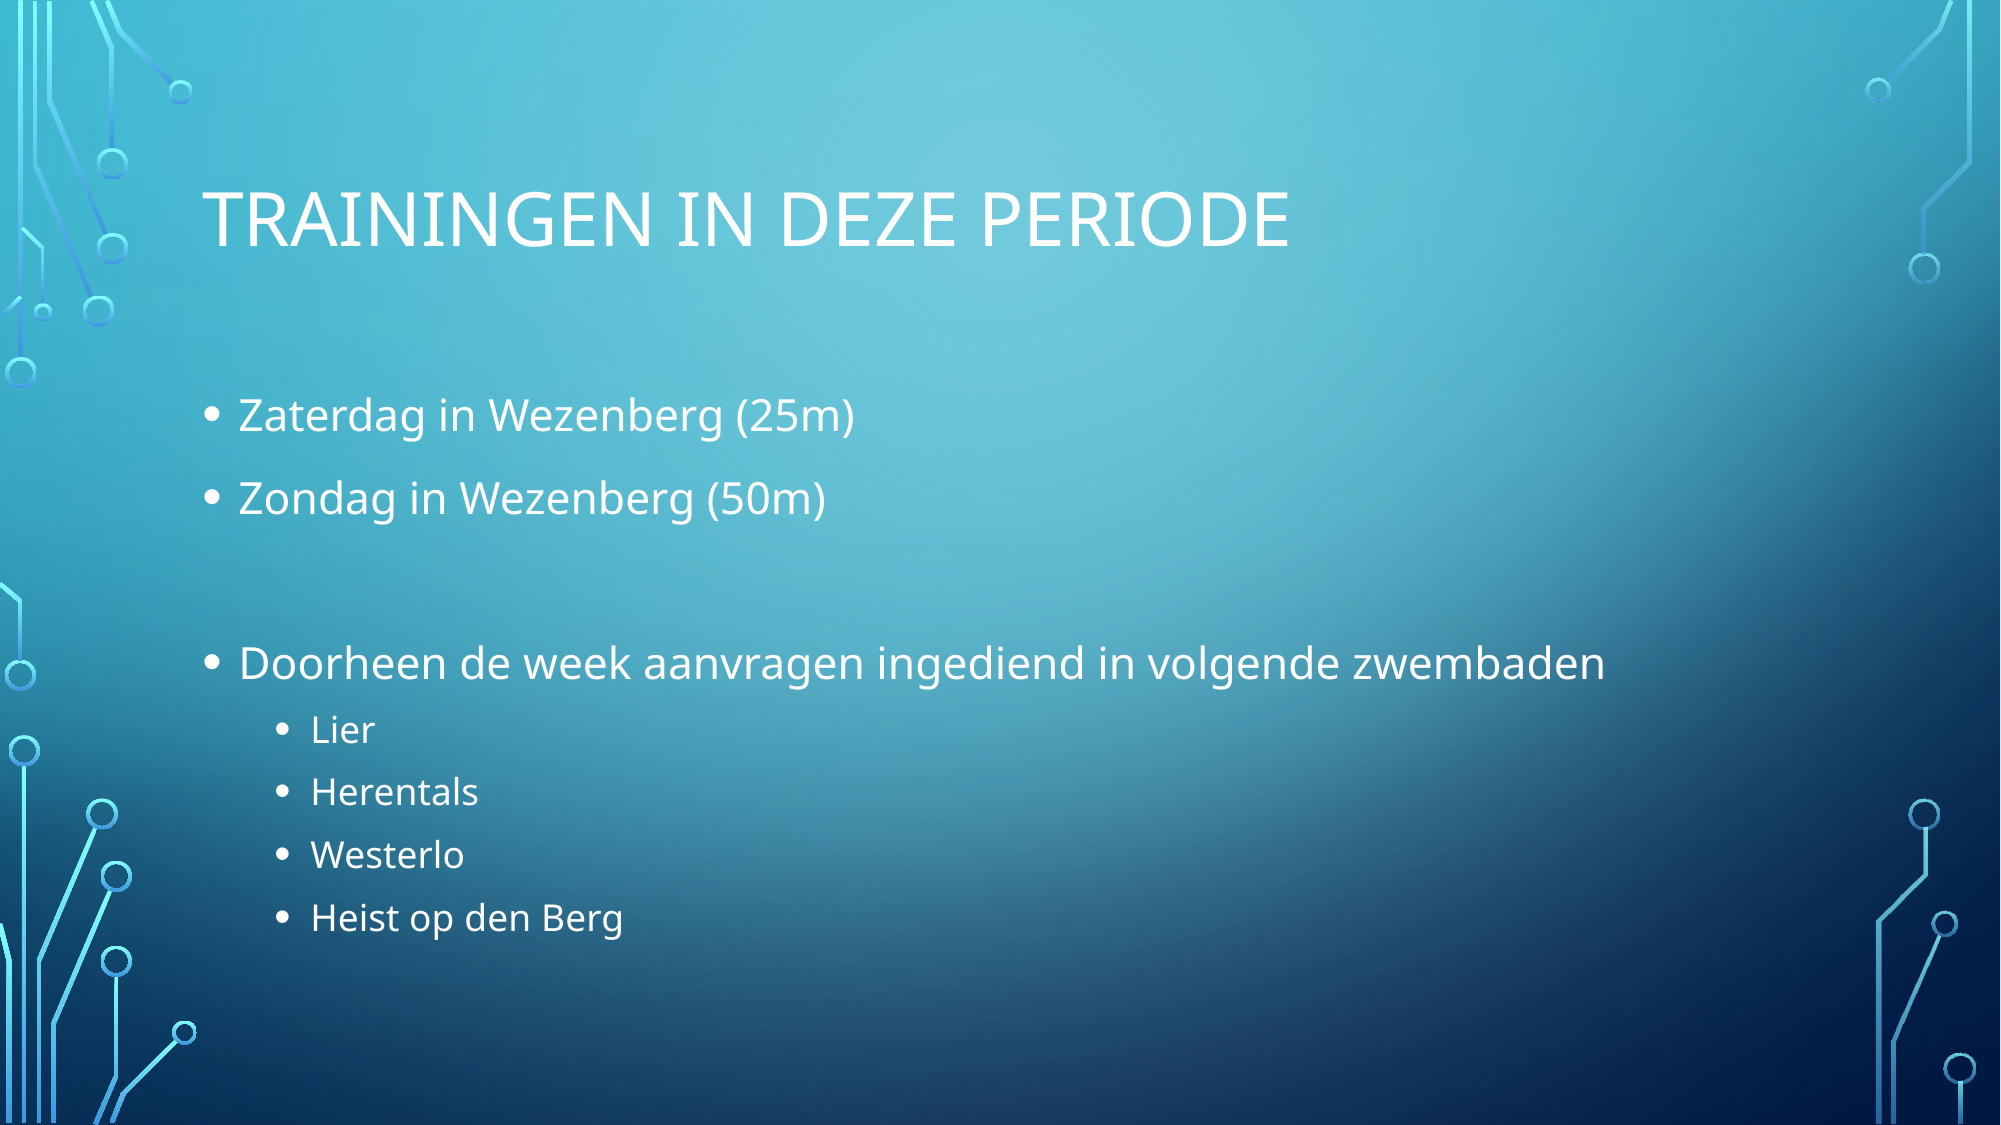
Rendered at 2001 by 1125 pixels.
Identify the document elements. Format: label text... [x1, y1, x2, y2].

list Zaterdag in Wezenberg (25m) Zondag in Wezenberg (50m) Doorheen de week aanvragen ingediend in volgende zwembaden Lier Herentals Westerlo Heist op den Berg [187, 369, 1813, 950]
title Trainingen in deze periode [187, 101, 1813, 344]
